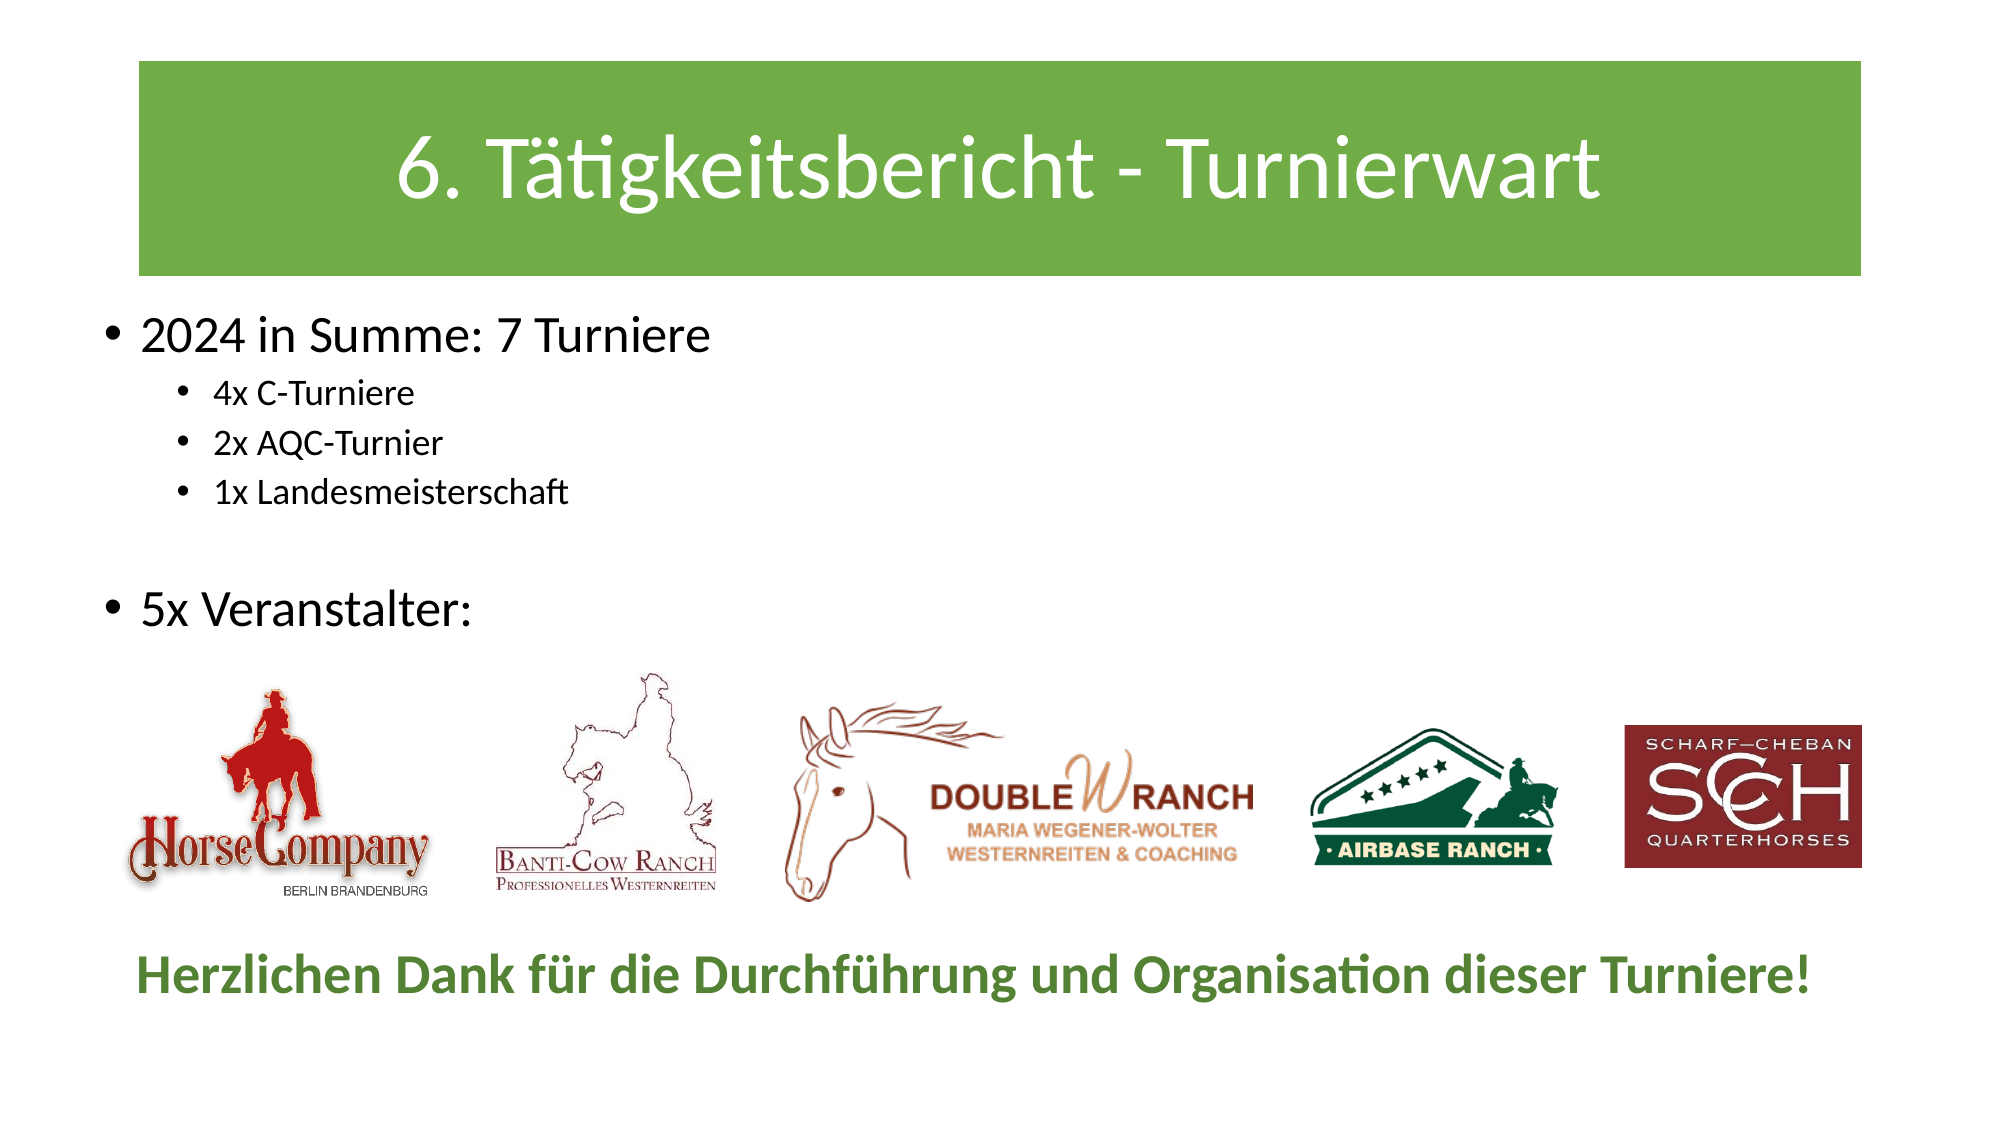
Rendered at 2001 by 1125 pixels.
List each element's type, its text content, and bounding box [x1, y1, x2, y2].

picture [1624, 725, 1862, 868]
picture [77, 670, 478, 927]
picture [785, 702, 1253, 902]
picture [1291, 714, 1574, 888]
list 2024 in Summe: 7 Turniere 4x C-Turniere 2x AQC-Turnier 1x Landesmeisterschaft 5x Veranstalter: Herzlichen Dank für die Durchführung und Organisation dieser Turniere! [88, 299, 1863, 1014]
picture [496, 673, 716, 890]
text_box 6. Tätigkeitsbericht - Turnierwart [136, 58, 1864, 279]
